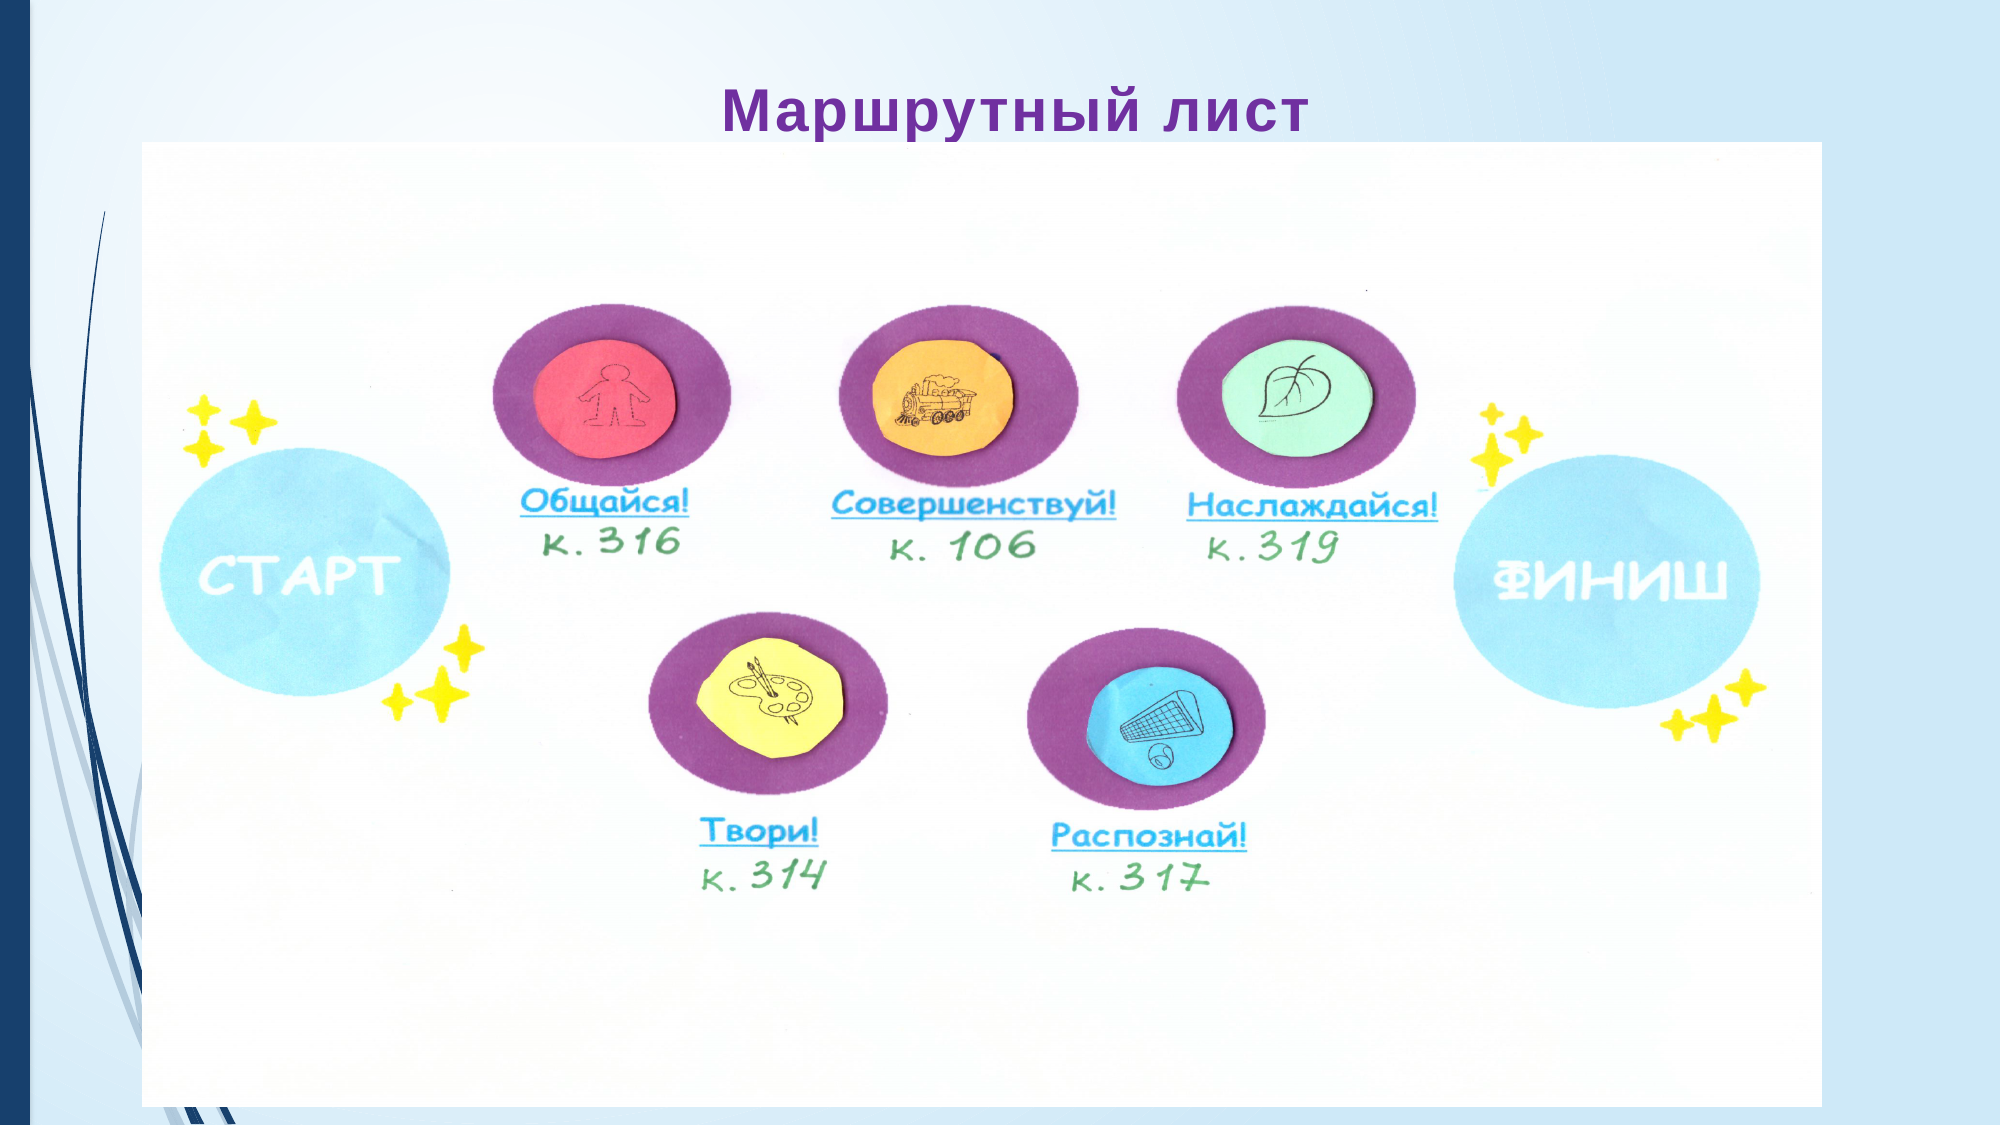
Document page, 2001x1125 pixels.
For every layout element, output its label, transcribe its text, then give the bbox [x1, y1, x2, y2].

picture [142, 142, 1822, 1108]
title Маршрутный лист [116, 35, 1917, 179]
